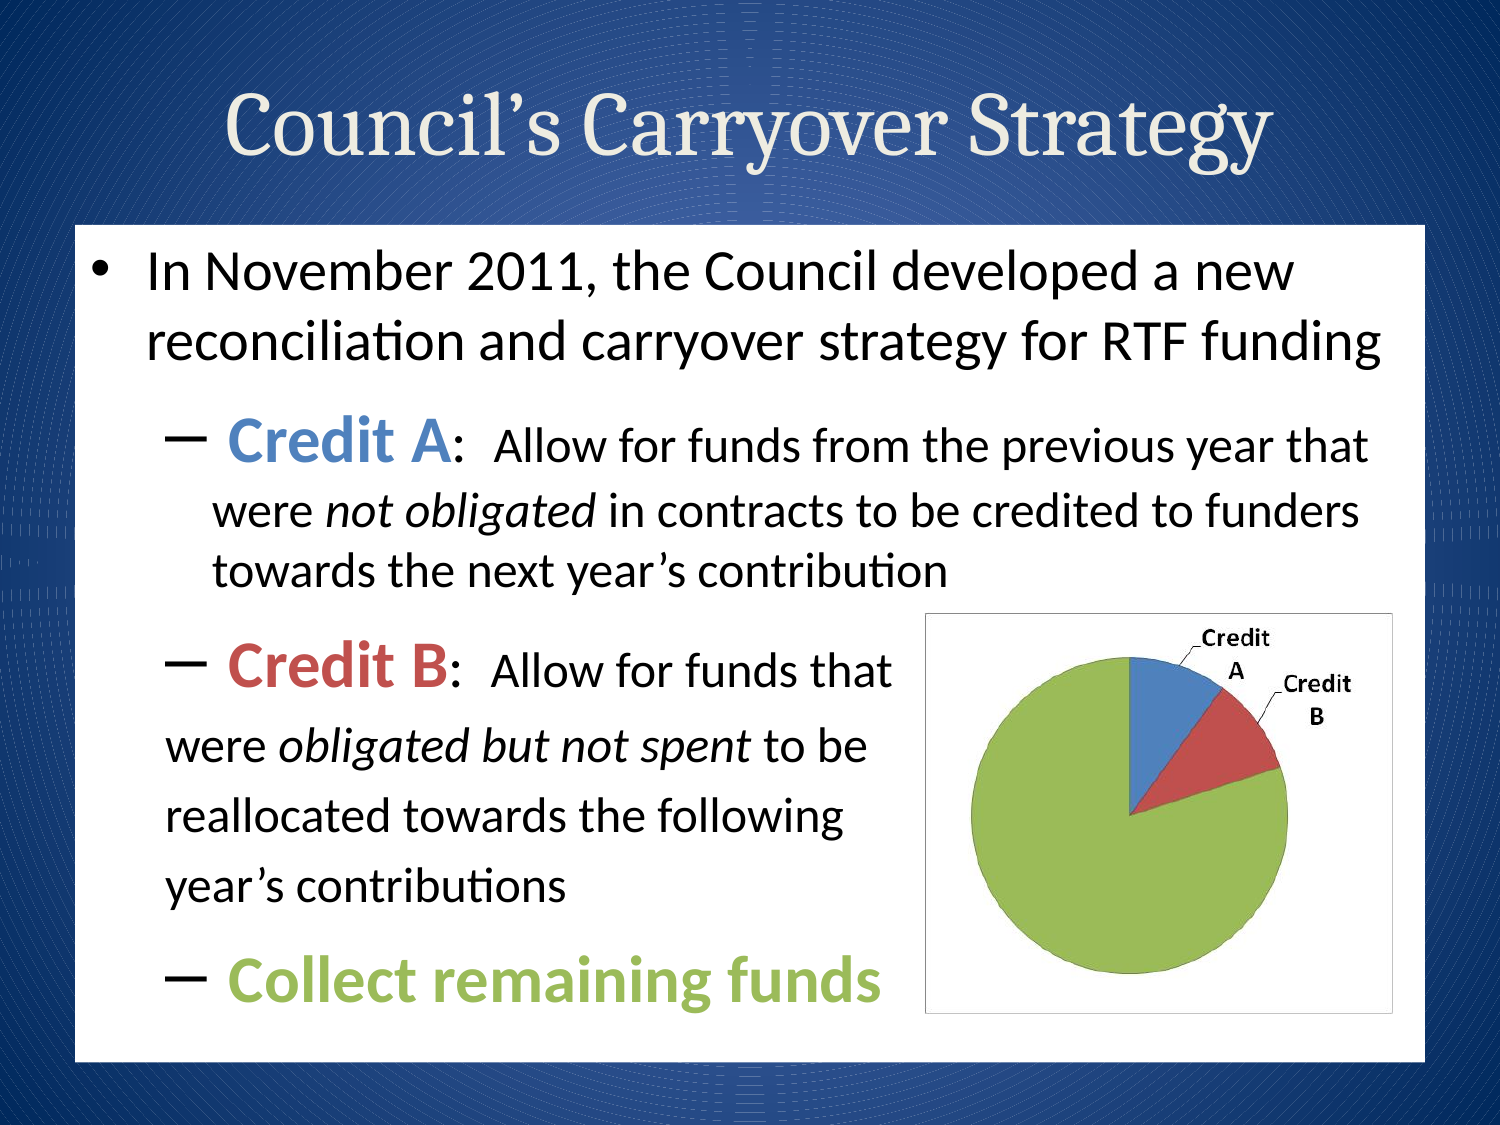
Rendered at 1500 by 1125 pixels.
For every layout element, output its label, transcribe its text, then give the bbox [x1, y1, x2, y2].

picture [924, 612, 1393, 1014]
list In November 2011, the Council developed a new reconciliation and carryover strategy for RTF funding Credit A: Allow for funds from the previous year that were not obligated in contracts to be credited to funders towards the next year’s contribution Credit B: Allow for funds that were obligated but not spent to be reallocated towards the following year’s contributions Collect remaining funds [75, 224, 1425, 1063]
title Council’s Carryover Strategy [75, 24, 1425, 213]
